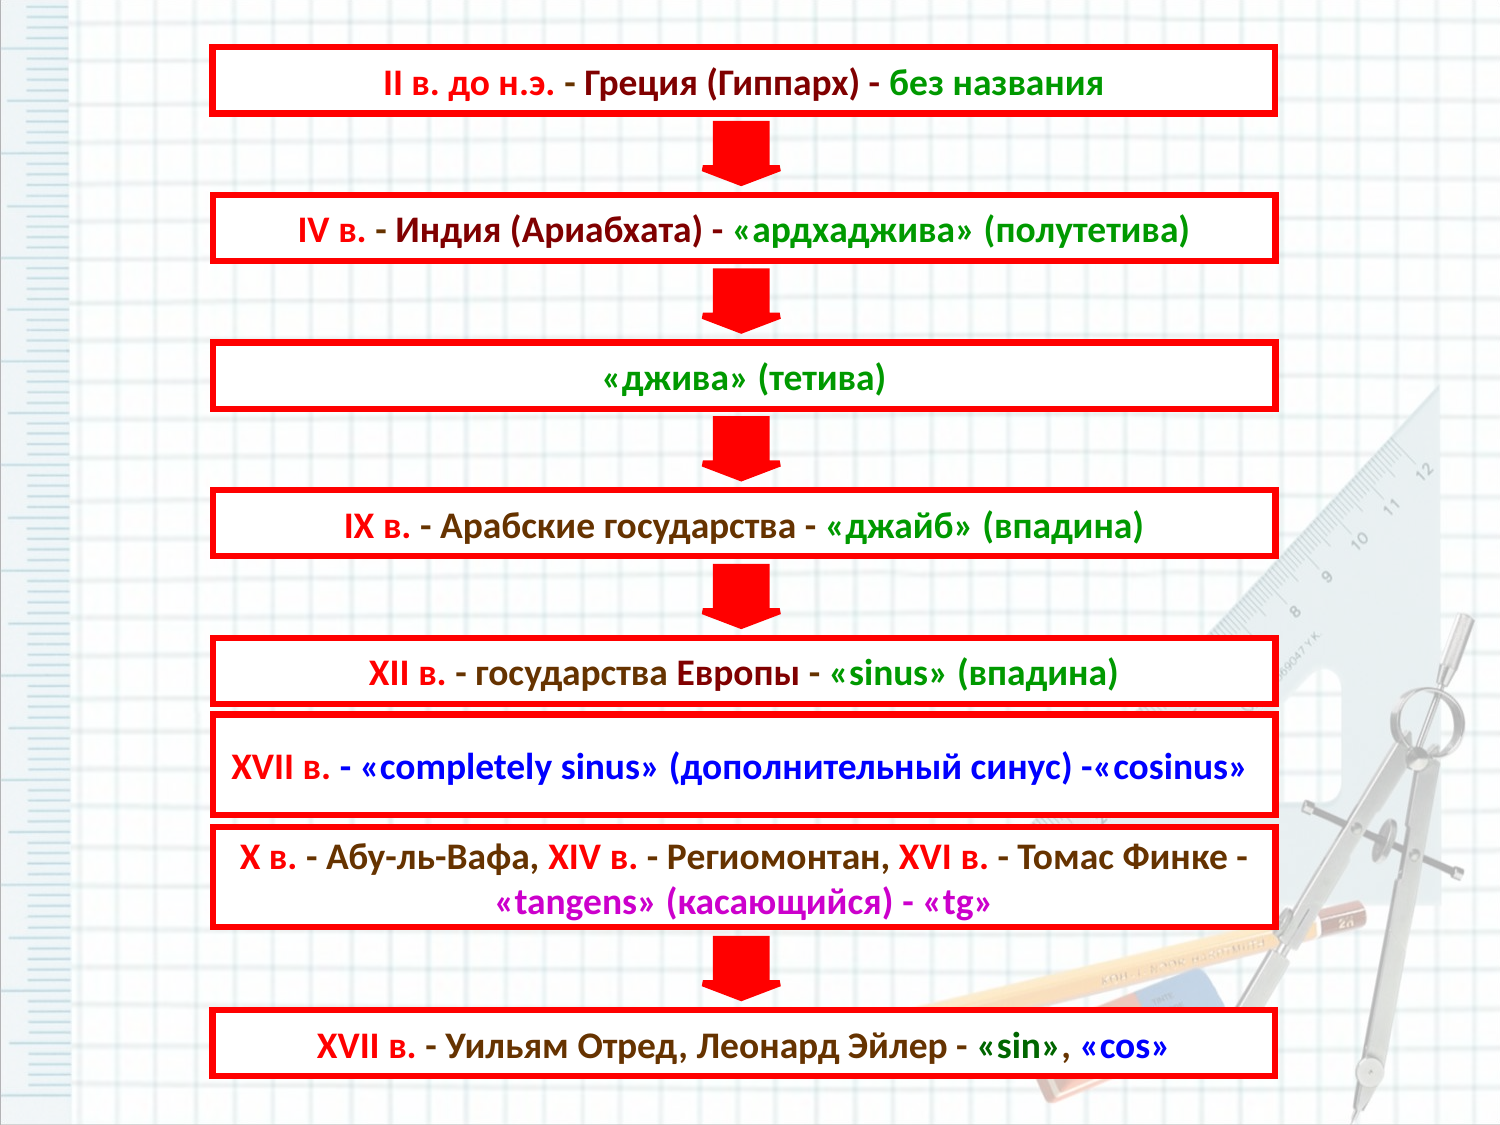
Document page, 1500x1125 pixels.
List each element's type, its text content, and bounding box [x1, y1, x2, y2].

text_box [212, 123, 1276, 262]
text_box II в. до н.э. - Греция (Гиппарх) - без названия [212, 47, 1276, 114]
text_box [212, 566, 1276, 705]
text_box XVII в. - «completely sinus» (дополнительный синус) -«cosinus» [212, 714, 1276, 815]
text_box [212, 938, 1276, 1077]
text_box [212, 418, 1276, 557]
text_box X в. - Абу-ль-Вафа, XIV в. - Региомонтан, XVI в. - Томас Финке - «tangens» (касающийся) - «tg» [212, 826, 1276, 927]
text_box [212, 271, 1276, 409]
